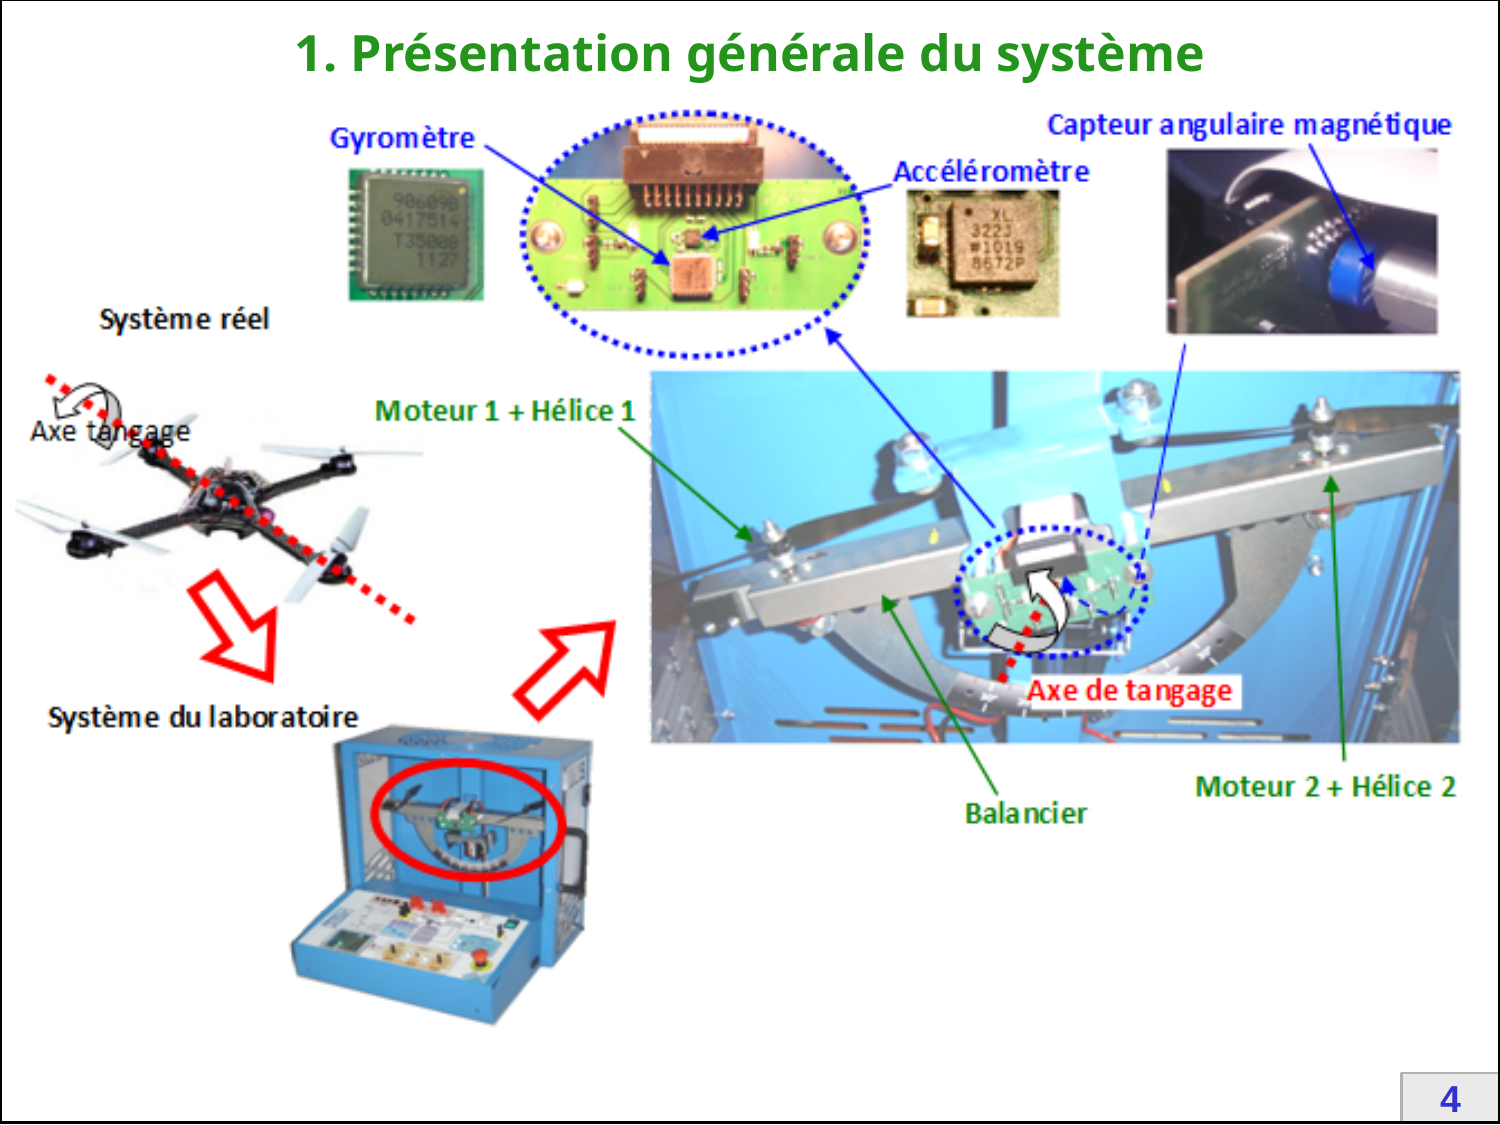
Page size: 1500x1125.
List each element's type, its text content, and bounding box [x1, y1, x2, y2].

picture [14, 96, 1487, 1032]
title 1. Présentation générale du système [0, 13, 1500, 149]
